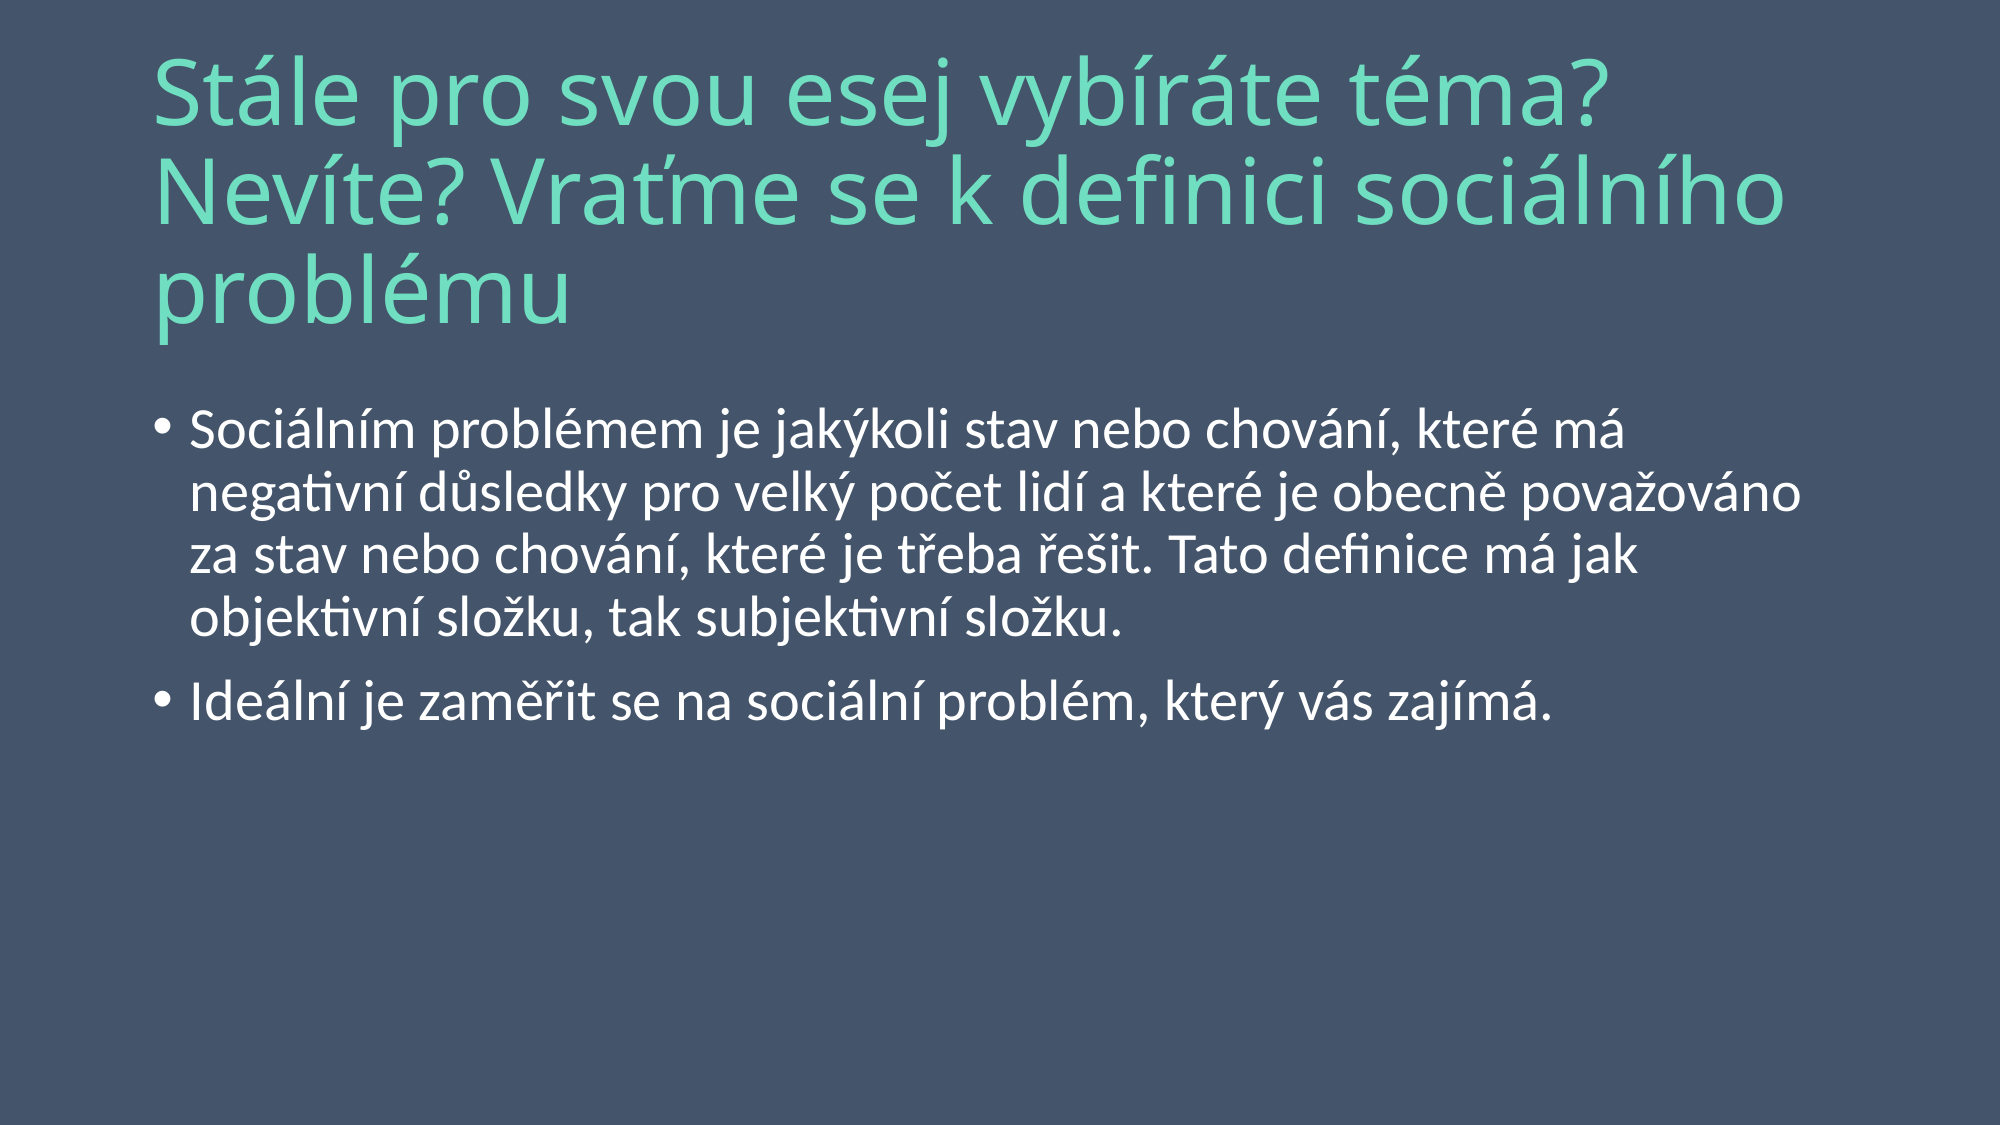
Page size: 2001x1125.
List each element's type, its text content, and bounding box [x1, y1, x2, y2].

list Sociálním problémem je jakýkoli stav nebo chování, které má negativní důsledky pro velký počet lidí a které je obecně považováno za stav nebo chování, které je třeba řešit. Tato definice má jak objektivní složku, tak subjektivní složku. Ideální je zaměřit se na sociální problém, který vás zajímá. [137, 299, 1863, 1014]
title Stále pro svou esej vybíráte téma? Nevíte? Vraťme se k definici sociálního problému [137, 59, 1863, 299]
